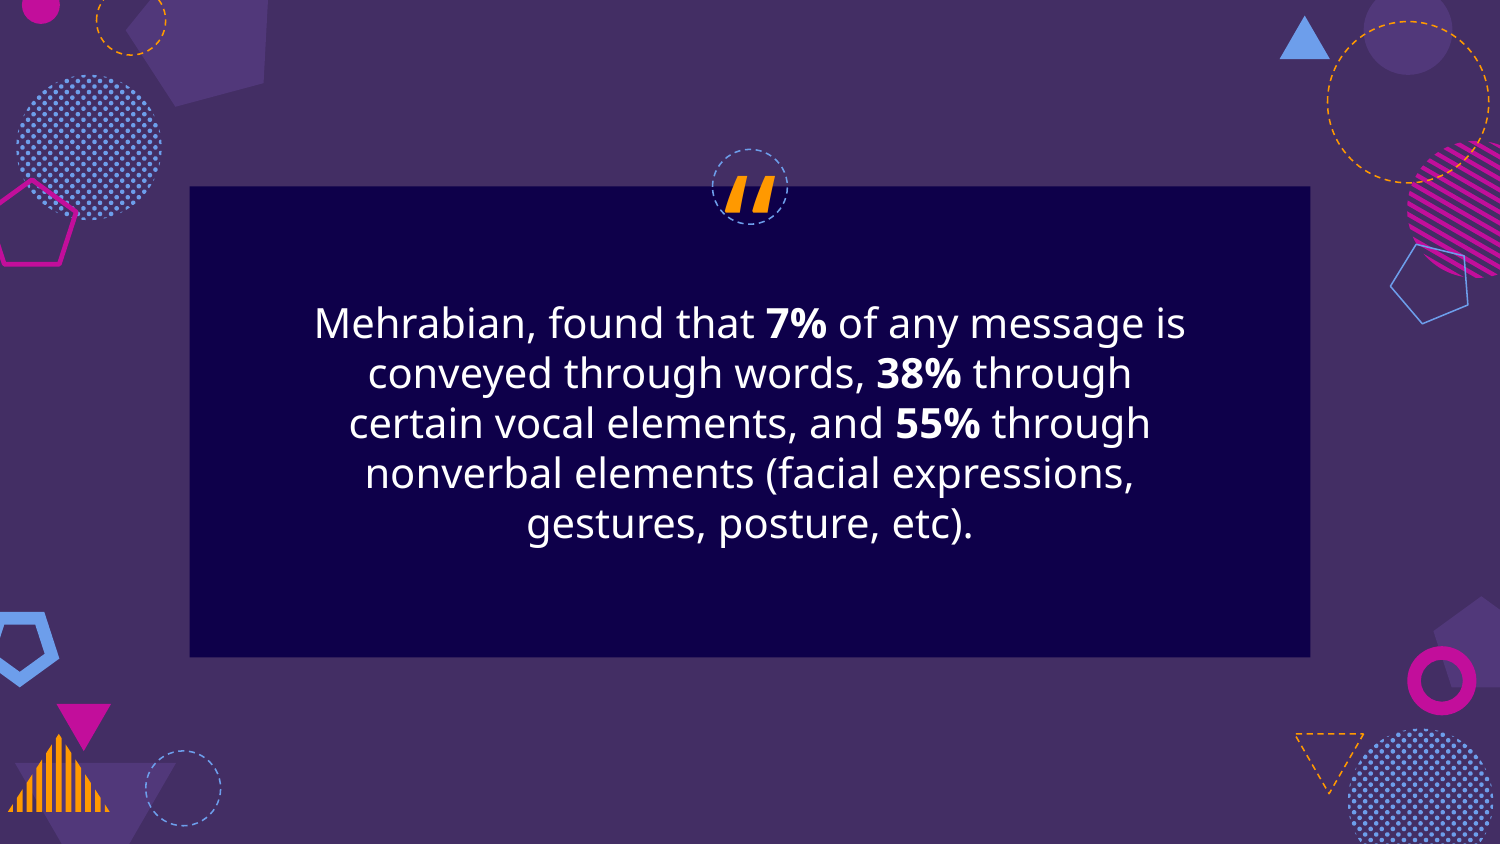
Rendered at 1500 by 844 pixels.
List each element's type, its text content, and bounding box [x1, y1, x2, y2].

list Mehrabian, found that 7% of any message is conveyed through words, 38% through certain vocal elements, and 55% through nonverbal elements (facial expressions, gestures, posture, etc). [282, 225, 1218, 619]
